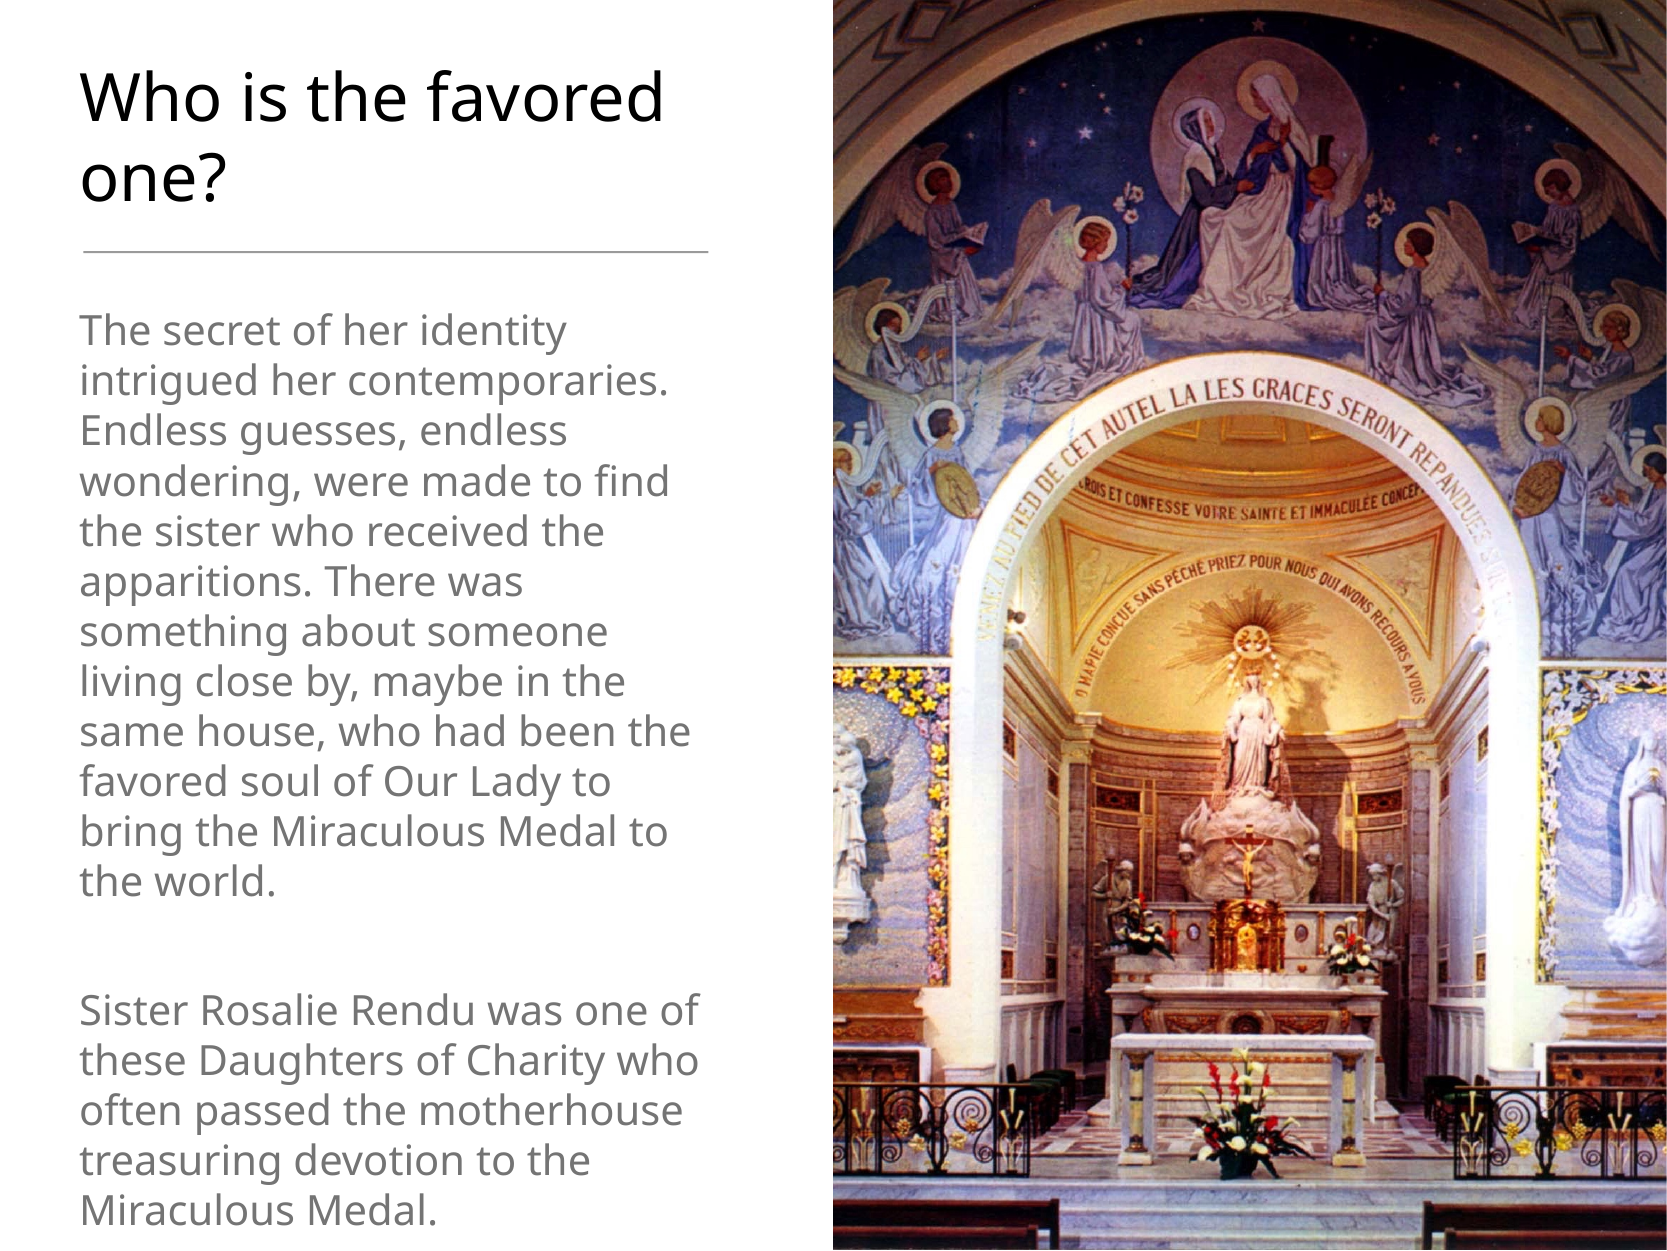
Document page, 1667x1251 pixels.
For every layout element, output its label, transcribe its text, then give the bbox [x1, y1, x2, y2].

picture [833, 0, 1667, 1250]
list The secret of her identity intrigued her contemporaries. Endless guesses, endless wondering, were made to find the sister who received the apparitions. There was something about someone living close by, maybe in the same house, who had been the favored soul of Our Lady to bring the Miraculous Medal to the world. Sister Rosalie Rendu was one of these Daughters of Charity who often passed the motherhouse treasuring devotion to the Miraculous Medal. [72, 297, 726, 1141]
title Who is the favored one? [72, 41, 726, 222]
